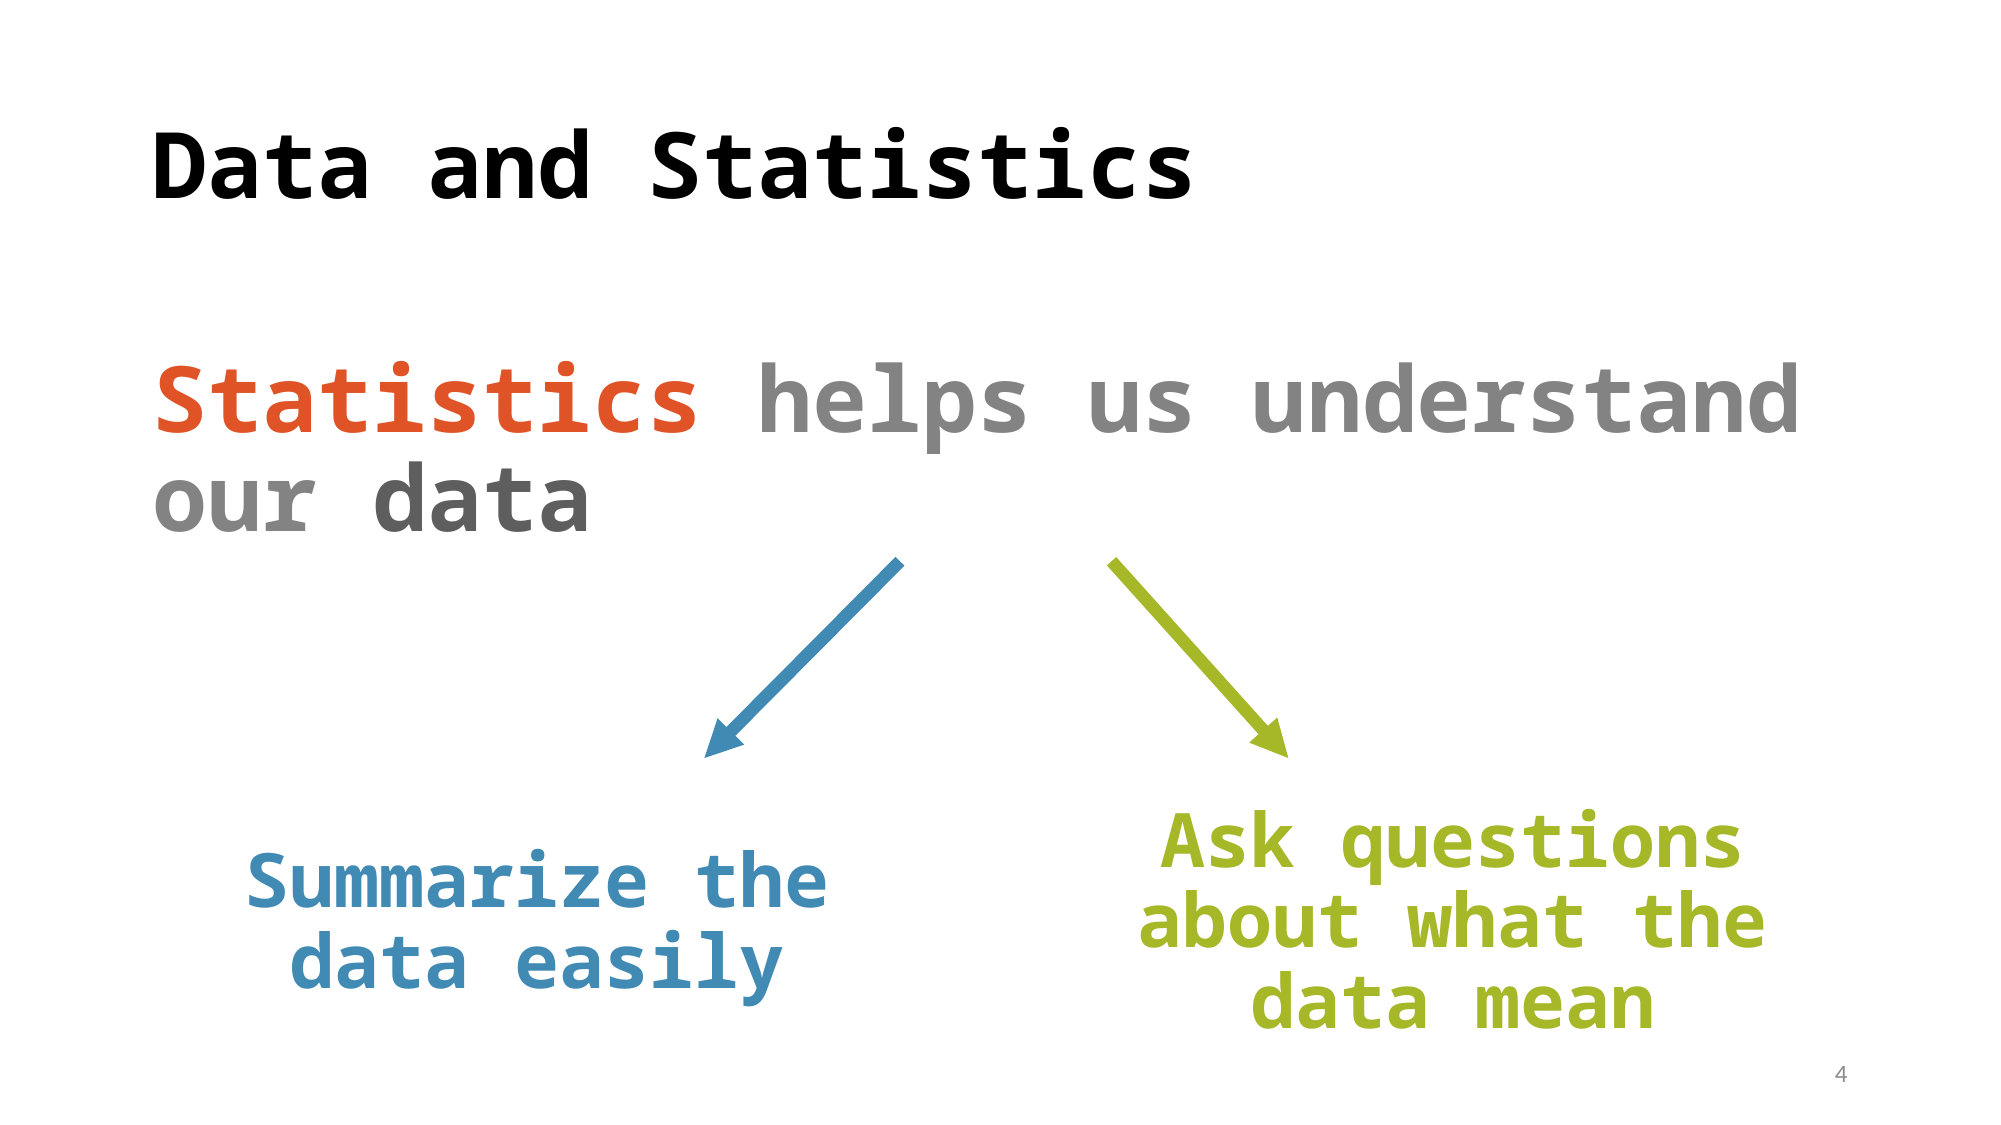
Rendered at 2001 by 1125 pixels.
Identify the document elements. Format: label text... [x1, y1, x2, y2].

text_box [1111, 561, 1289, 758]
text_box Ask questions about what the data mean [1042, 778, 1863, 1069]
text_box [704, 561, 900, 758]
text_box Data and Statistics [137, 59, 1863, 278]
title Statistics helps us understand our data [137, 343, 1863, 562]
text_box Summarize the data easily [173, 778, 900, 1069]
slide_number 4 [1412, 1042, 1863, 1103]
